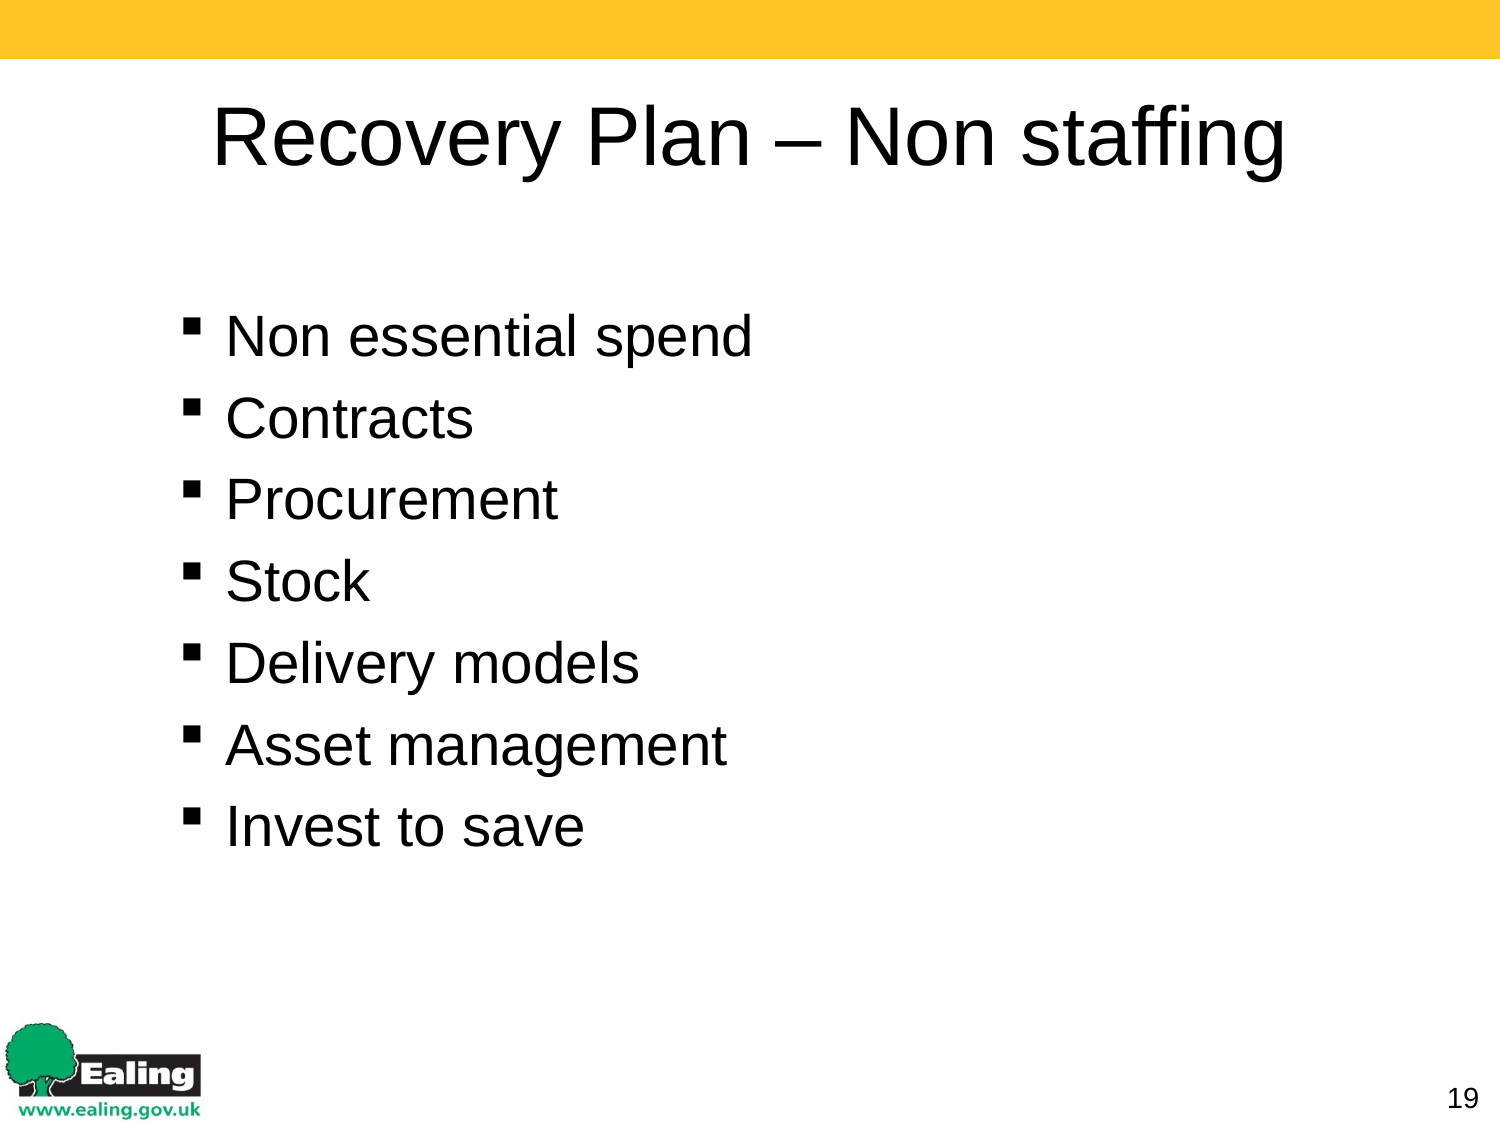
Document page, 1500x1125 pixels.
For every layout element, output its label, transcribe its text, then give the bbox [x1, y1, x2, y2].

list Non essential spend Contracts Procurement Stock Delivery models Asset management Invest to save [88, 290, 1364, 1012]
title Recovery Plan – Non staffing [112, 66, 1388, 199]
picture [0, 1017, 205, 1125]
slide_number 19 [1181, 1071, 1495, 1118]
